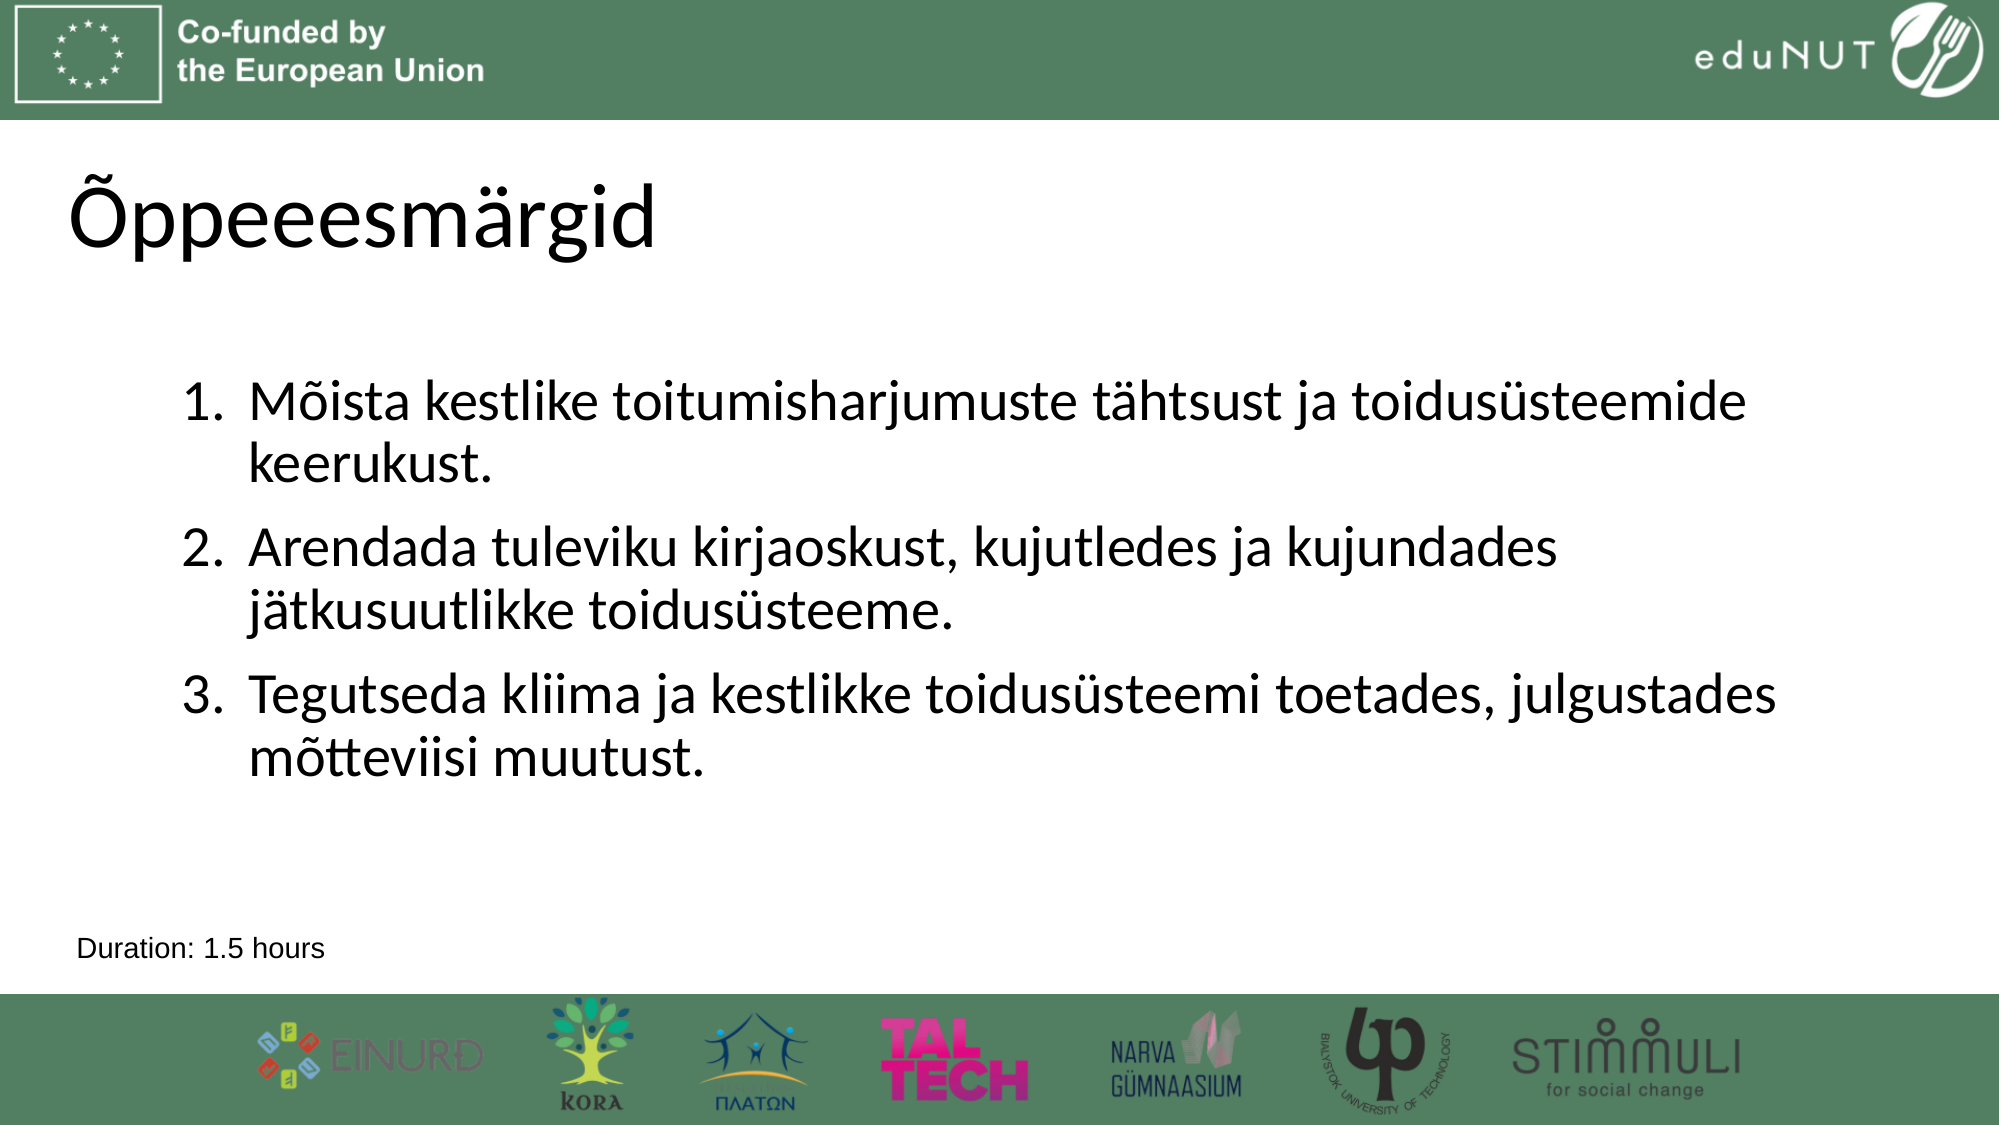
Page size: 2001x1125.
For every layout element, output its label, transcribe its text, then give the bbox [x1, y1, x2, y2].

picture [0, 0, 1999, 120]
text_box Mõista kestlike toitumisharjumuste tähtsust ja toidusüsteemide keerukust. Arendada tuleviku kirjaoskust, kujutledes ja kujundades jätkusuutlikke toidusüsteeme. Tegutseda kliima ja kestlikke toidusüsteemi toetades, julgustades mõtteviisi muutust. [98, 369, 1792, 873]
text_box Duration: 1.5 hours [68, 863, 1779, 1030]
title Õppeeesmärgid [61, 134, 1787, 301]
picture [0, 994, 1999, 1125]
